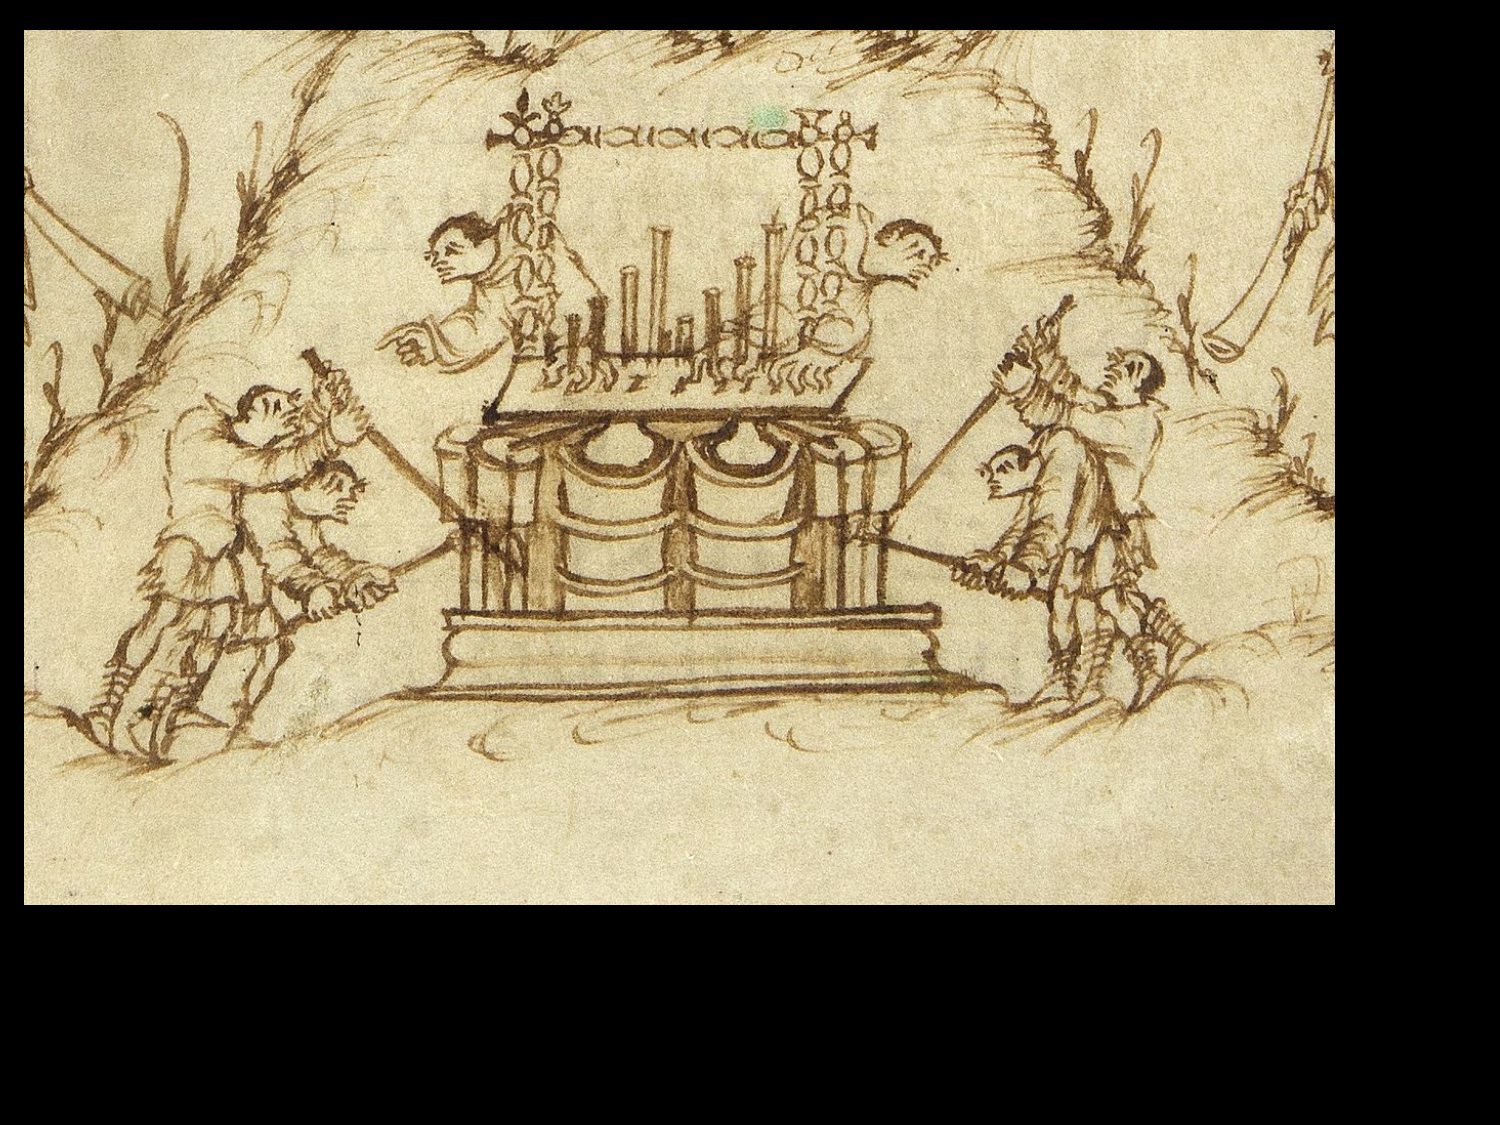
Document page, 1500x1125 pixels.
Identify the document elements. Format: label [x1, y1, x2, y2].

picture [23, 30, 1335, 906]
